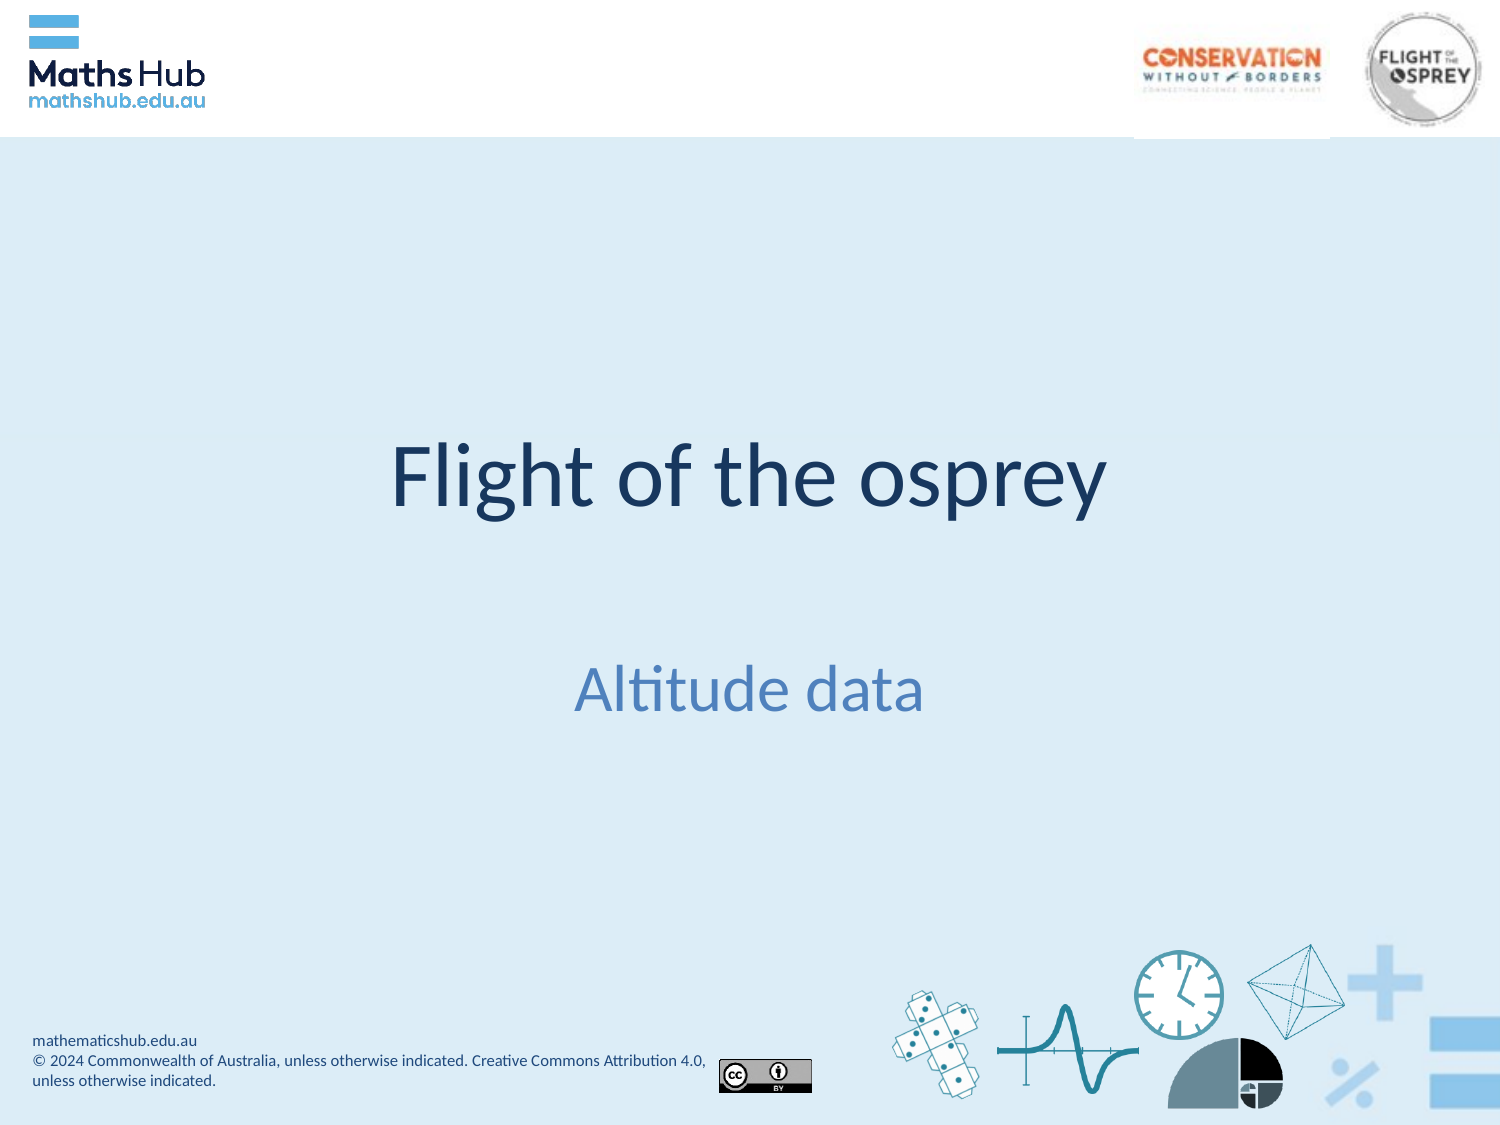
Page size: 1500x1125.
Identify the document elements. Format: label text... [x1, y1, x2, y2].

picture [0, 0, 1500, 1125]
picture [17, 2, 217, 120]
title Flight of the osprey [112, 349, 1388, 591]
picture [1362, 11, 1485, 131]
subtitle Altitude data [225, 637, 1275, 925]
